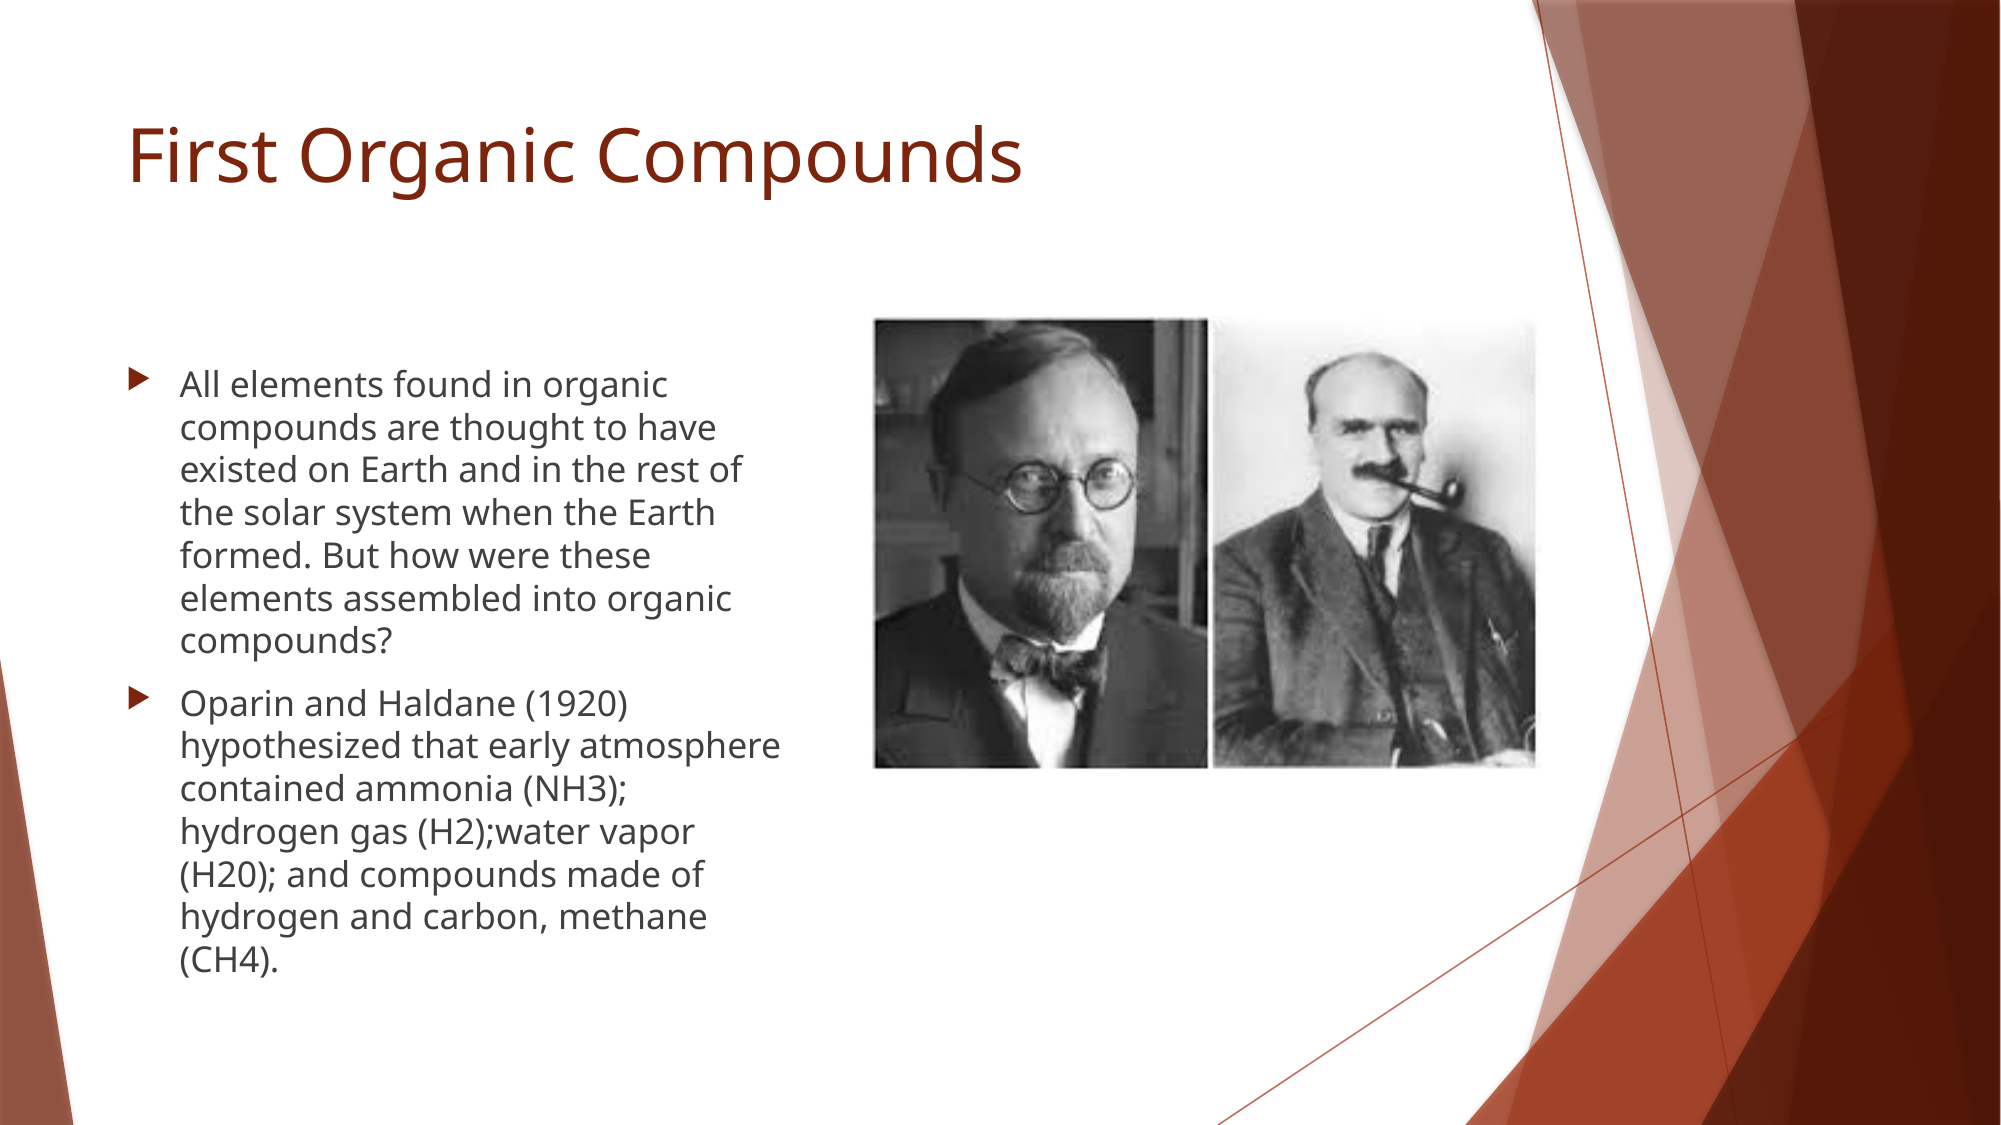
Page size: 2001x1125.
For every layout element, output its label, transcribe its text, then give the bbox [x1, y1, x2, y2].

title First Organic Compounds [111, 99, 1522, 317]
list All elements found in organic compounds are thought to have existed on Earth and in the rest of the solar system when the Earth formed. But how were these elements assembled into organic compounds? Oparin and Haldane (1920) hypothesized that early atmosphere contained ammonia (NH3); hydrogen gas (H2);water vapor (H20); and compounds made of hydrogen and carbon, methane (CH4). [111, 354, 798, 992]
picture [870, 316, 1541, 775]
